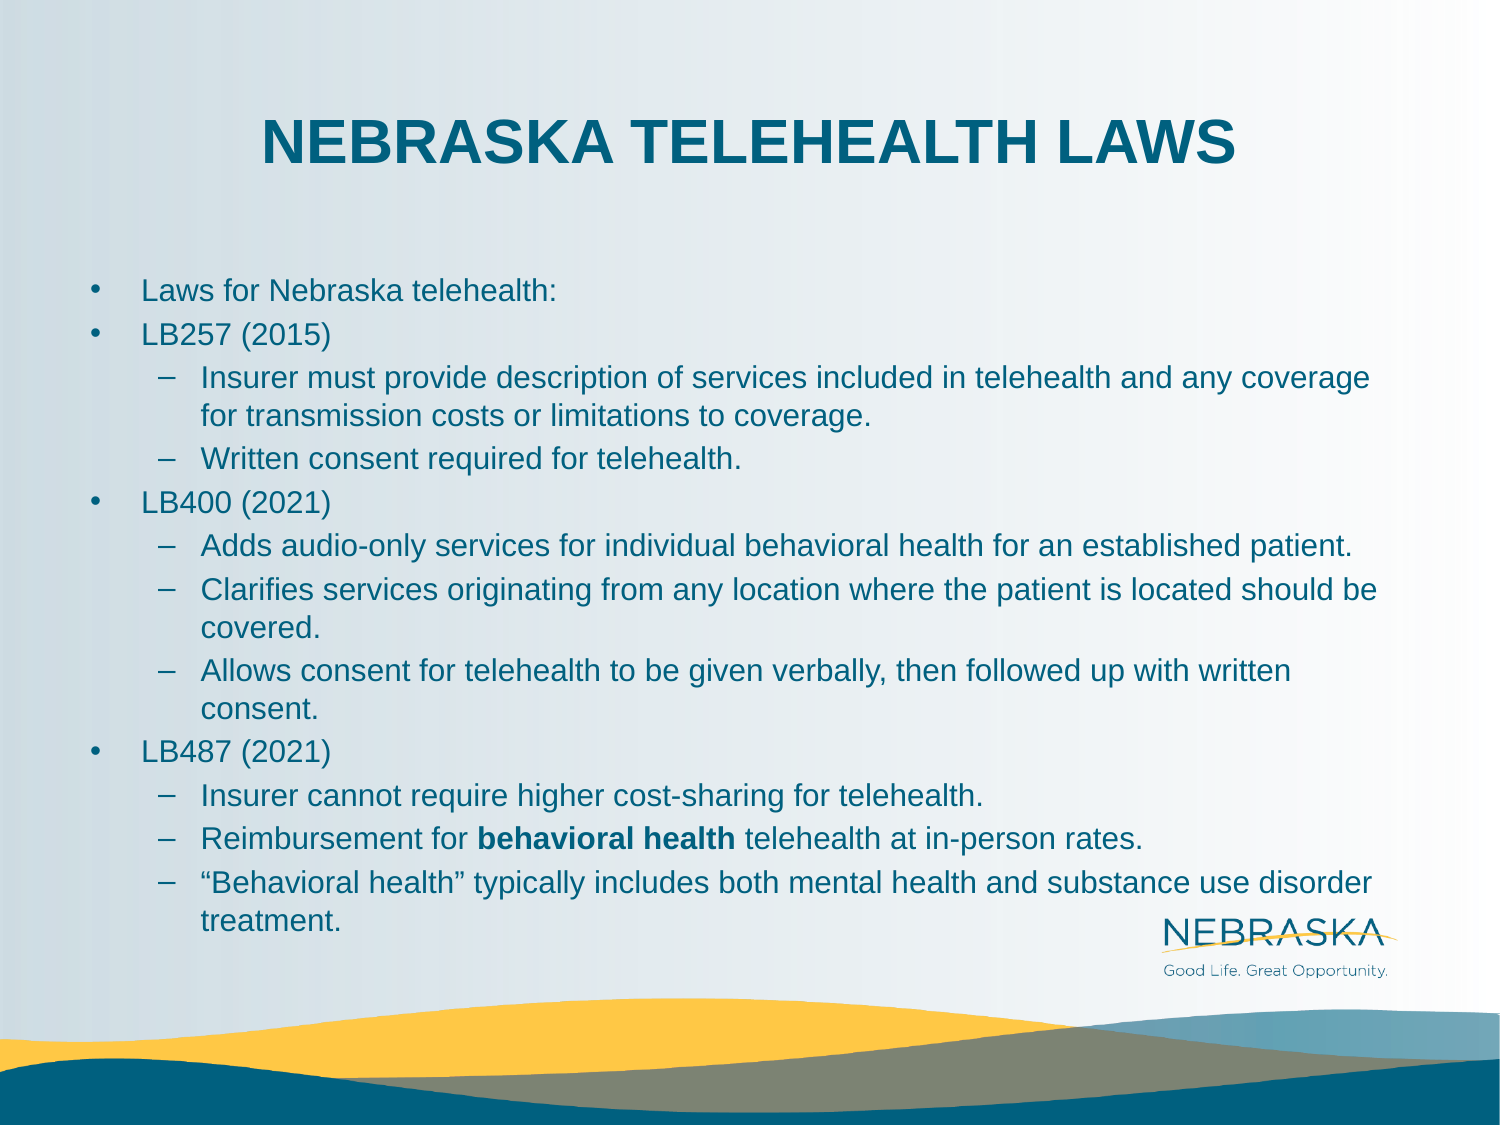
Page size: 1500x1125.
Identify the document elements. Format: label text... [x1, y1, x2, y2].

list Laws for Nebraska telehealth: LB257 (2015) Insurer must provide description of services included in telehealth and any coverage for transmission costs or limitations to coverage. Written consent required for telehealth. LB400 (2021) Adds audio-only services for individual behavioral health for an established patient. Clarifies services originating from any location where the patient is located should be covered. Allows consent for telehealth to be given verbally, then followed up with written consent. LB487 (2021) Insurer cannot require higher cost-sharing for telehealth. Reimbursement for behavioral health telehealth at in-person rates. “Behavioral health” typically includes both mental health and substance use disorder treatment. [75, 262, 1425, 950]
picture [0, 0, 1500, 1112]
title NEBRASKA TELEHEALTH LAWS [75, 45, 1425, 233]
